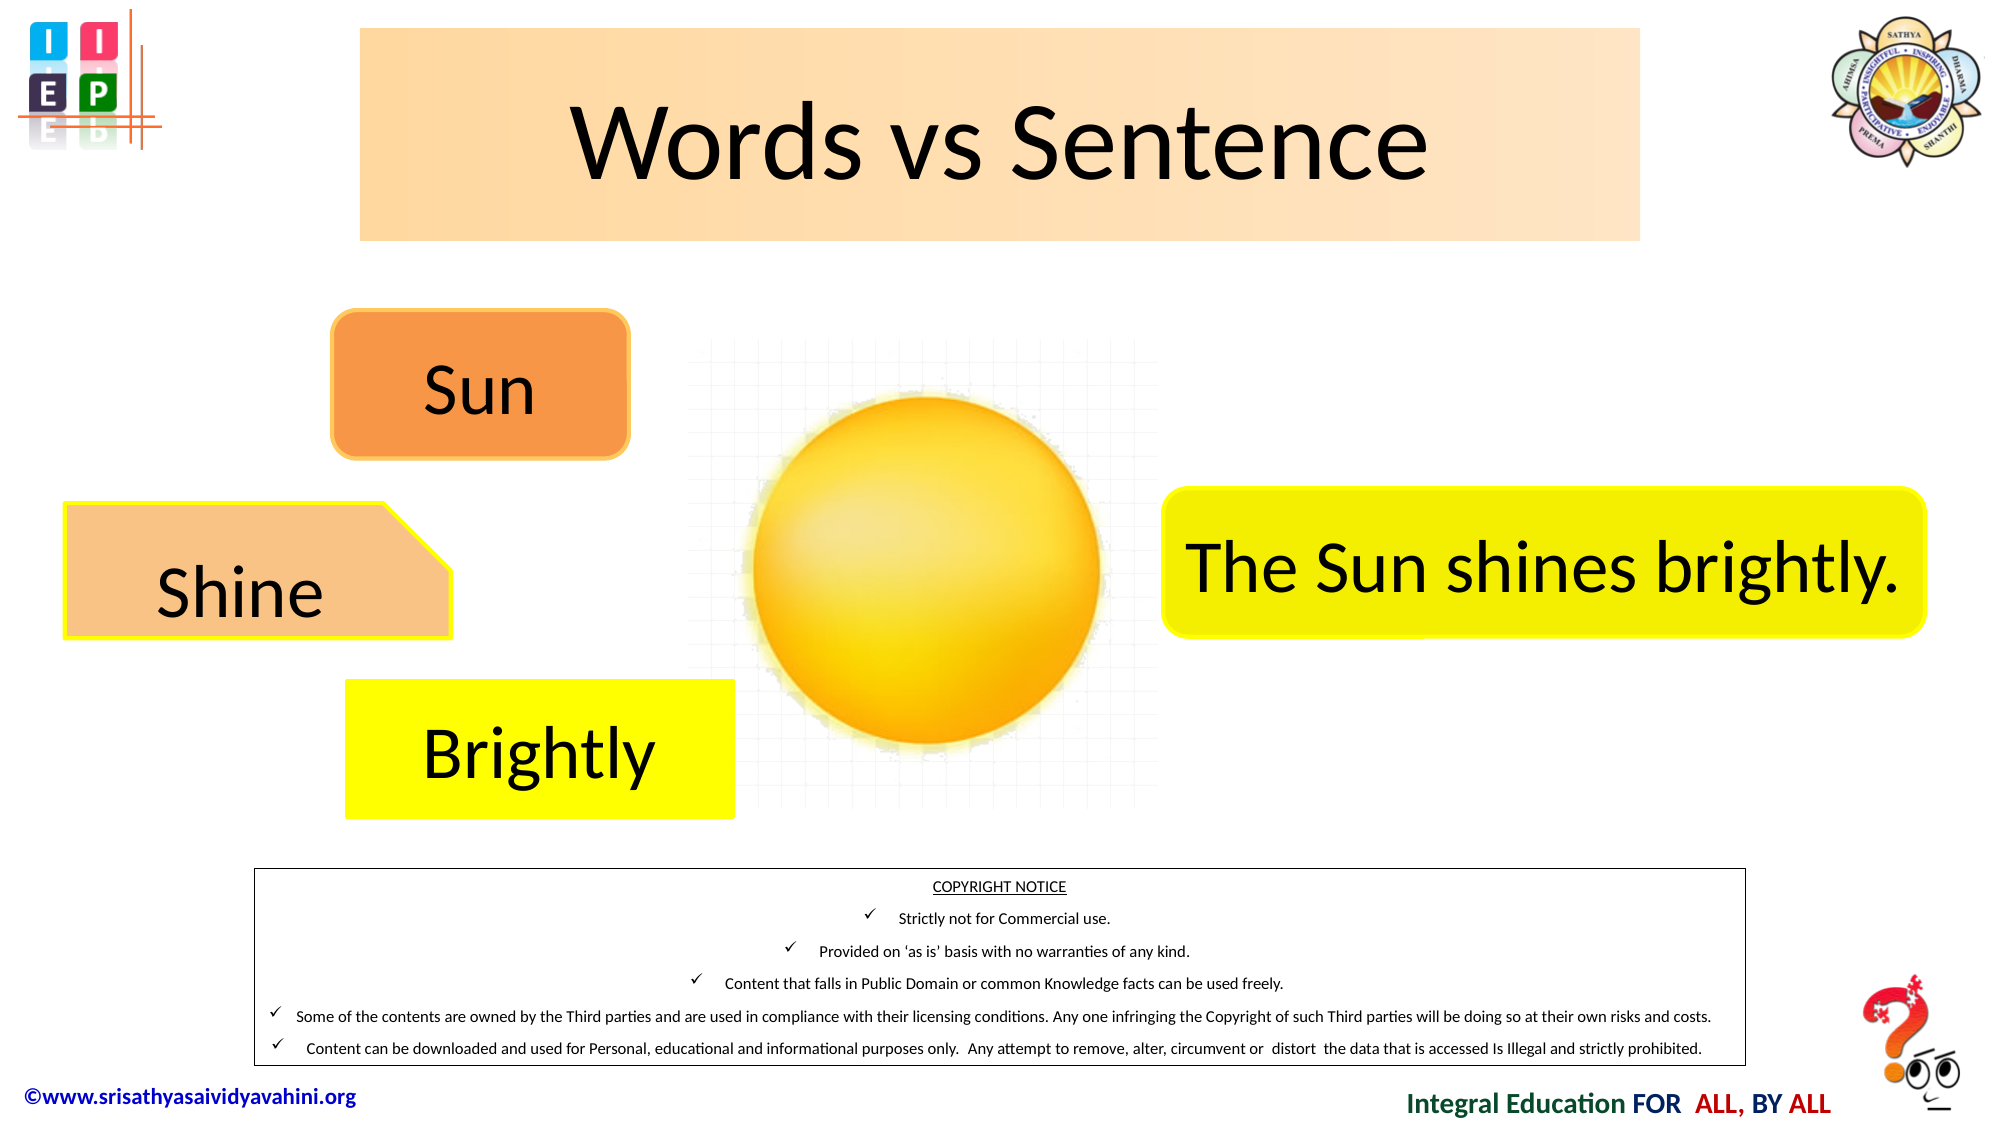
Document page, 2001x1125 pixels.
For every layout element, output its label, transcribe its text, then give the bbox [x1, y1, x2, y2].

picture [15, 7, 164, 165]
text_box Sun [329, 308, 631, 461]
title Words vs Sentence [359, 28, 1641, 241]
picture [687, 339, 1158, 809]
text_box Brightly [345, 679, 735, 819]
text_box The Sun shines brightly. [1163, 486, 1928, 639]
picture [1824, 974, 1975, 1125]
text_box Shine [62, 501, 453, 641]
picture [1826, 13, 1985, 168]
